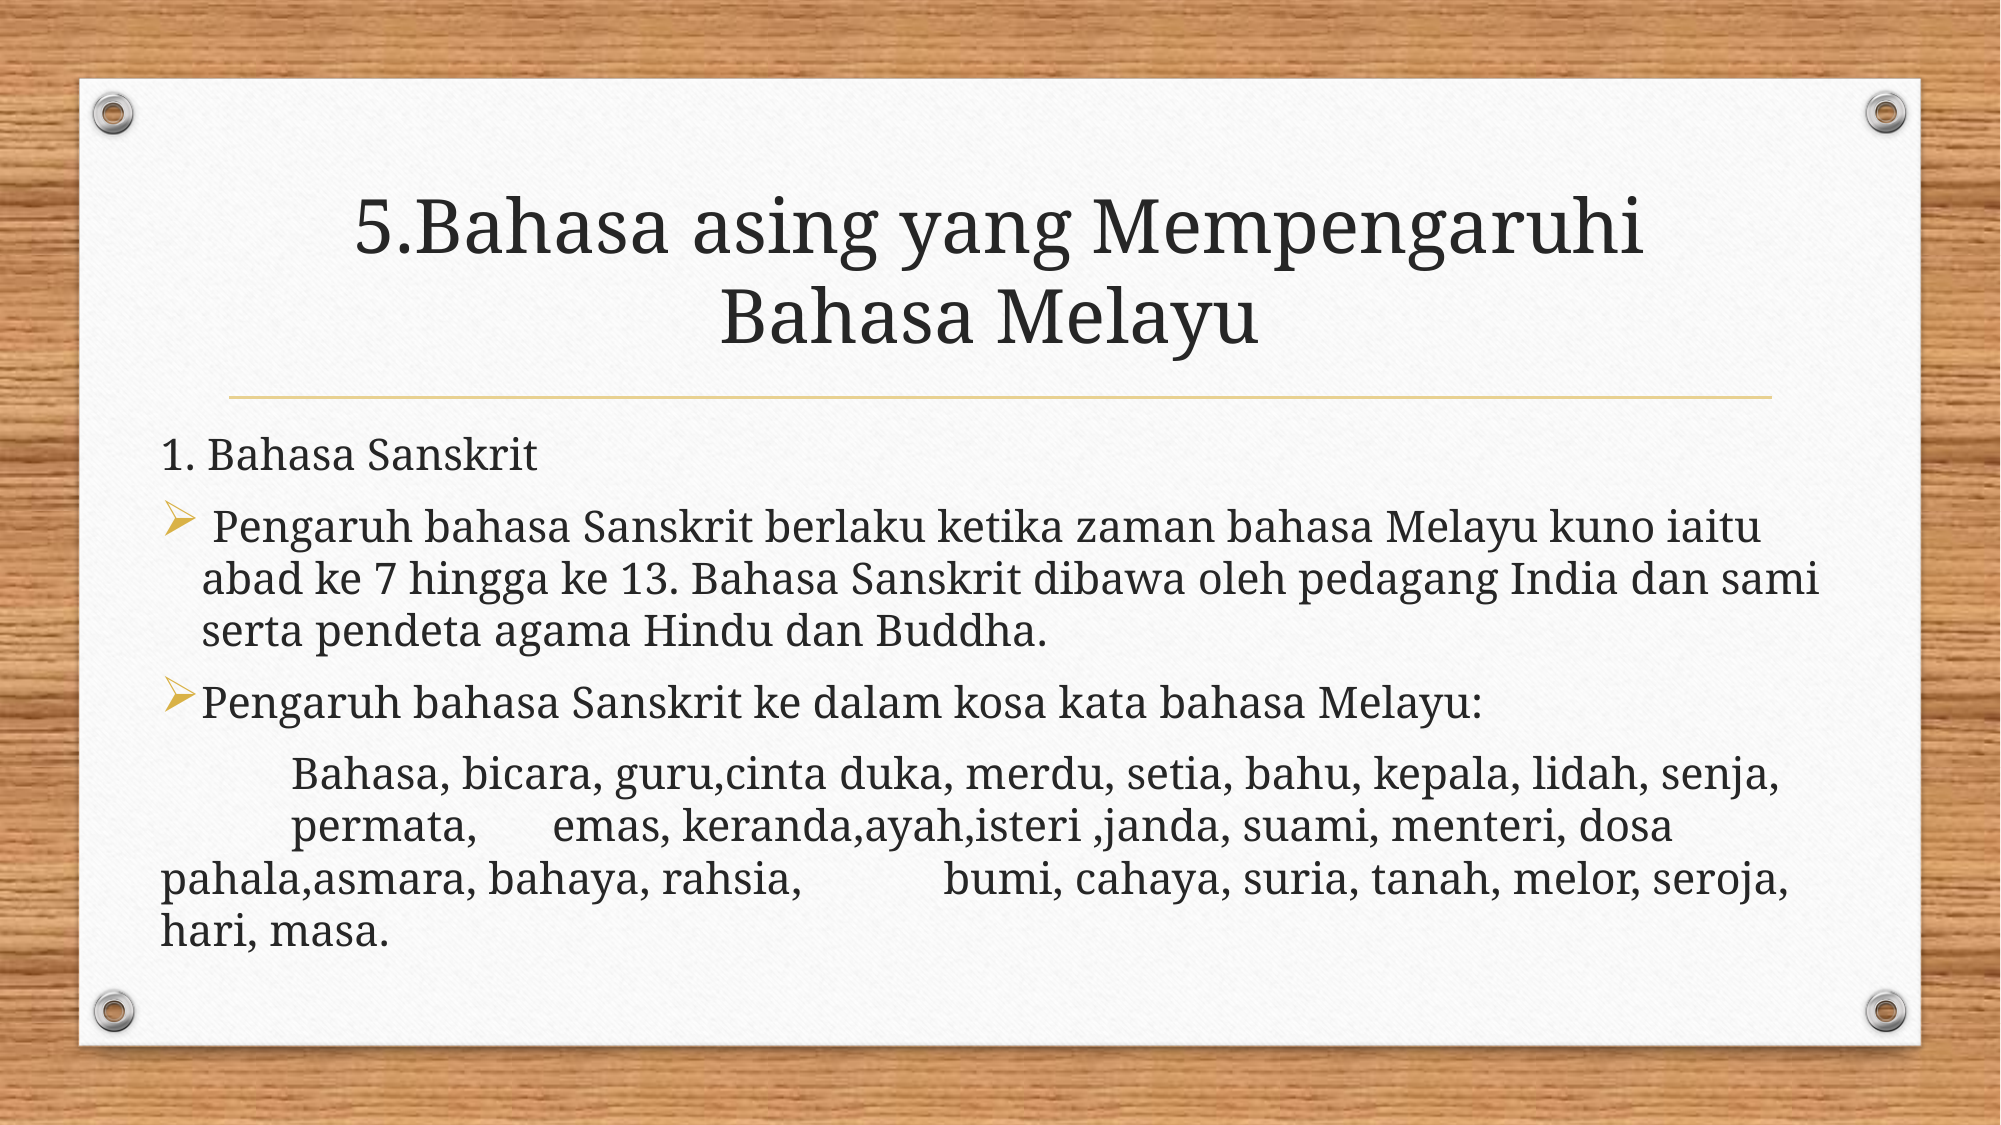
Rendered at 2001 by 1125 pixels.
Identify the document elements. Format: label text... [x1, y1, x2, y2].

title 5.Bahasa asing yang Mempengaruhi Bahasa Melayu [212, 161, 1788, 375]
picture [0, 0, 2001, 1125]
list 1. Bahasa Sanskrit Pengaruh bahasa Sanskrit berlaku ketika zaman bahasa Melayu kuno iaitu abad ke 7 hingga ke 13. Bahasa Sanskrit dibawa oleh pedagang India dan sami serta pendeta agama Hindu dan Buddha. Pengaruh bahasa Sanskrit ke dalam kosa kata bahasa Melayu: Bahasa, bicara, guru,cinta duka, merdu, setia, bahu, kepala, lidah, senja, permata, emas, keranda,ayah,isteri ,janda, suami, menteri, dosa pahala,asmara, bahaya, rahsia, bumi, cahaya, suria, tanah, melor, seroja, hari, masa. [145, 419, 1855, 964]
